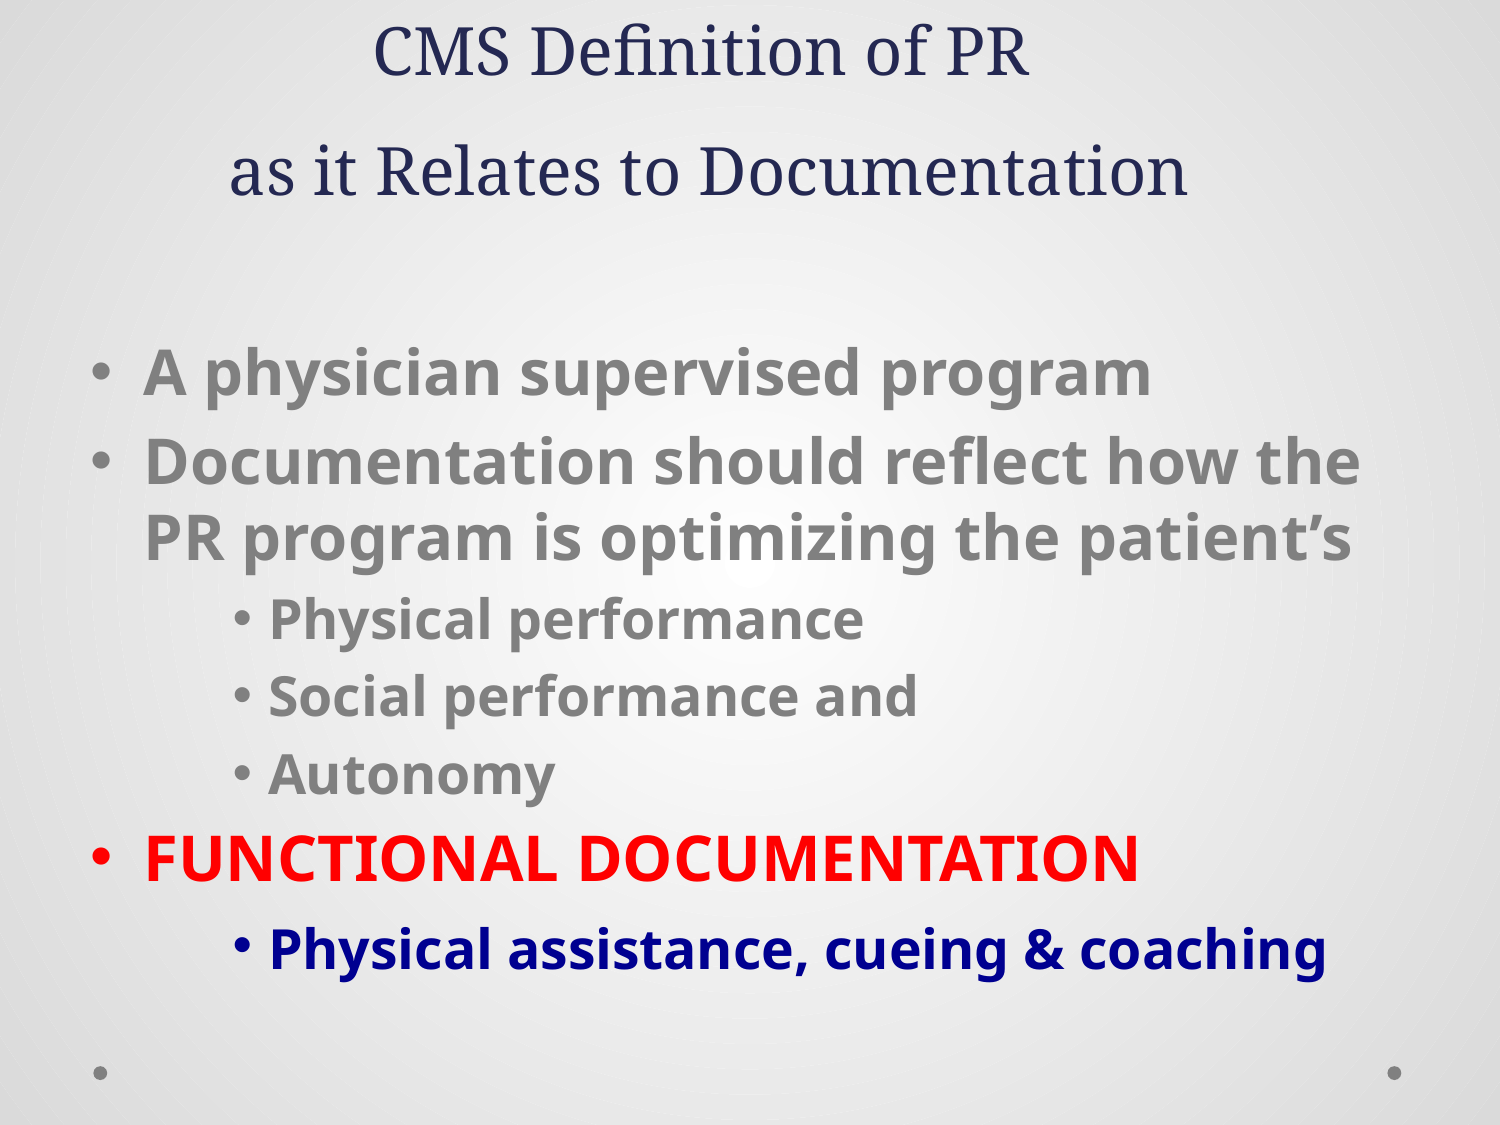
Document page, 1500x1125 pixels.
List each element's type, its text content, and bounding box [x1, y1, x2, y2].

title CMS Definition of PR as it Relates to Documentation [75, 112, 1344, 324]
list A physician supervised program Documentation should reflect how the PR program is optimizing the patient’s Physical performance Social performance and Autonomy FUNCTIONAL DOCUMENTATION Physical assistance, cueing & coaching [75, 324, 1475, 1063]
